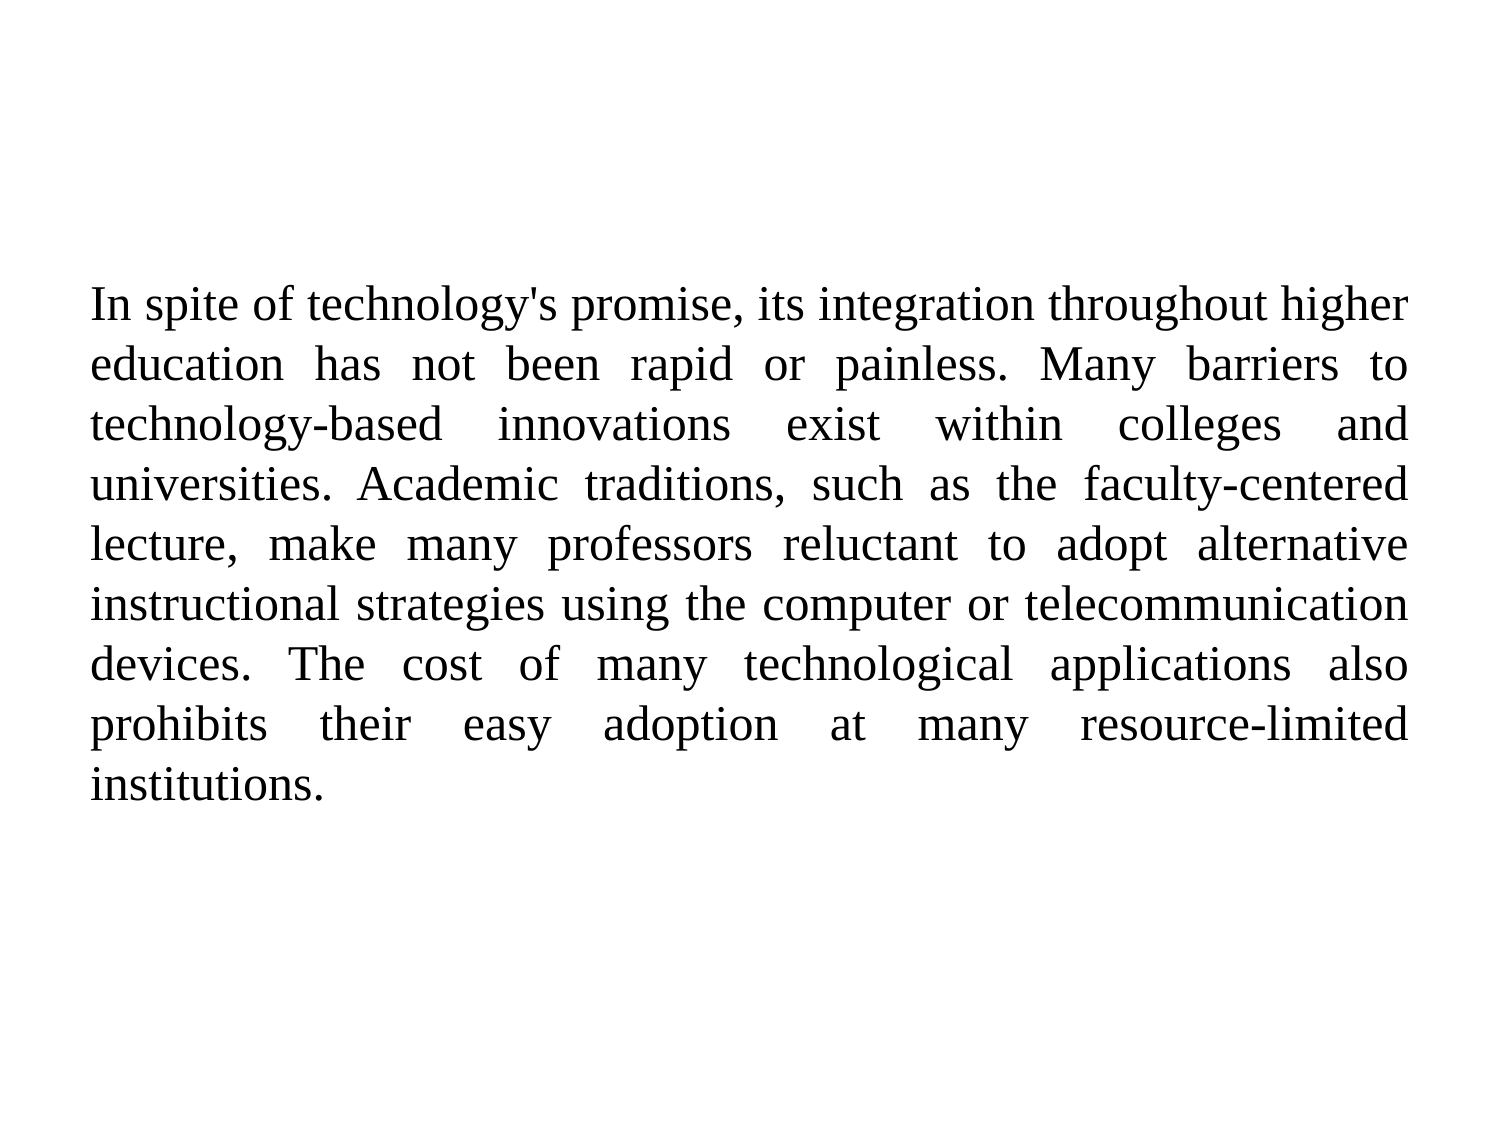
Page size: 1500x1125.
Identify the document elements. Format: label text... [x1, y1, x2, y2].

list In spite of technology's promise, its integration throughout higher education has not been rapid or painless. Many barriers to technology-based innovations exist within colleges and universities. Academic traditions, such as the faculty-centered lecture, make many professors reluctant to adopt alternative instructional strategies using the computer or telecommunication devices. The cost of many technological applications also prohibits their easy adoption at many resource-limited institutions. [75, 262, 1425, 1005]
